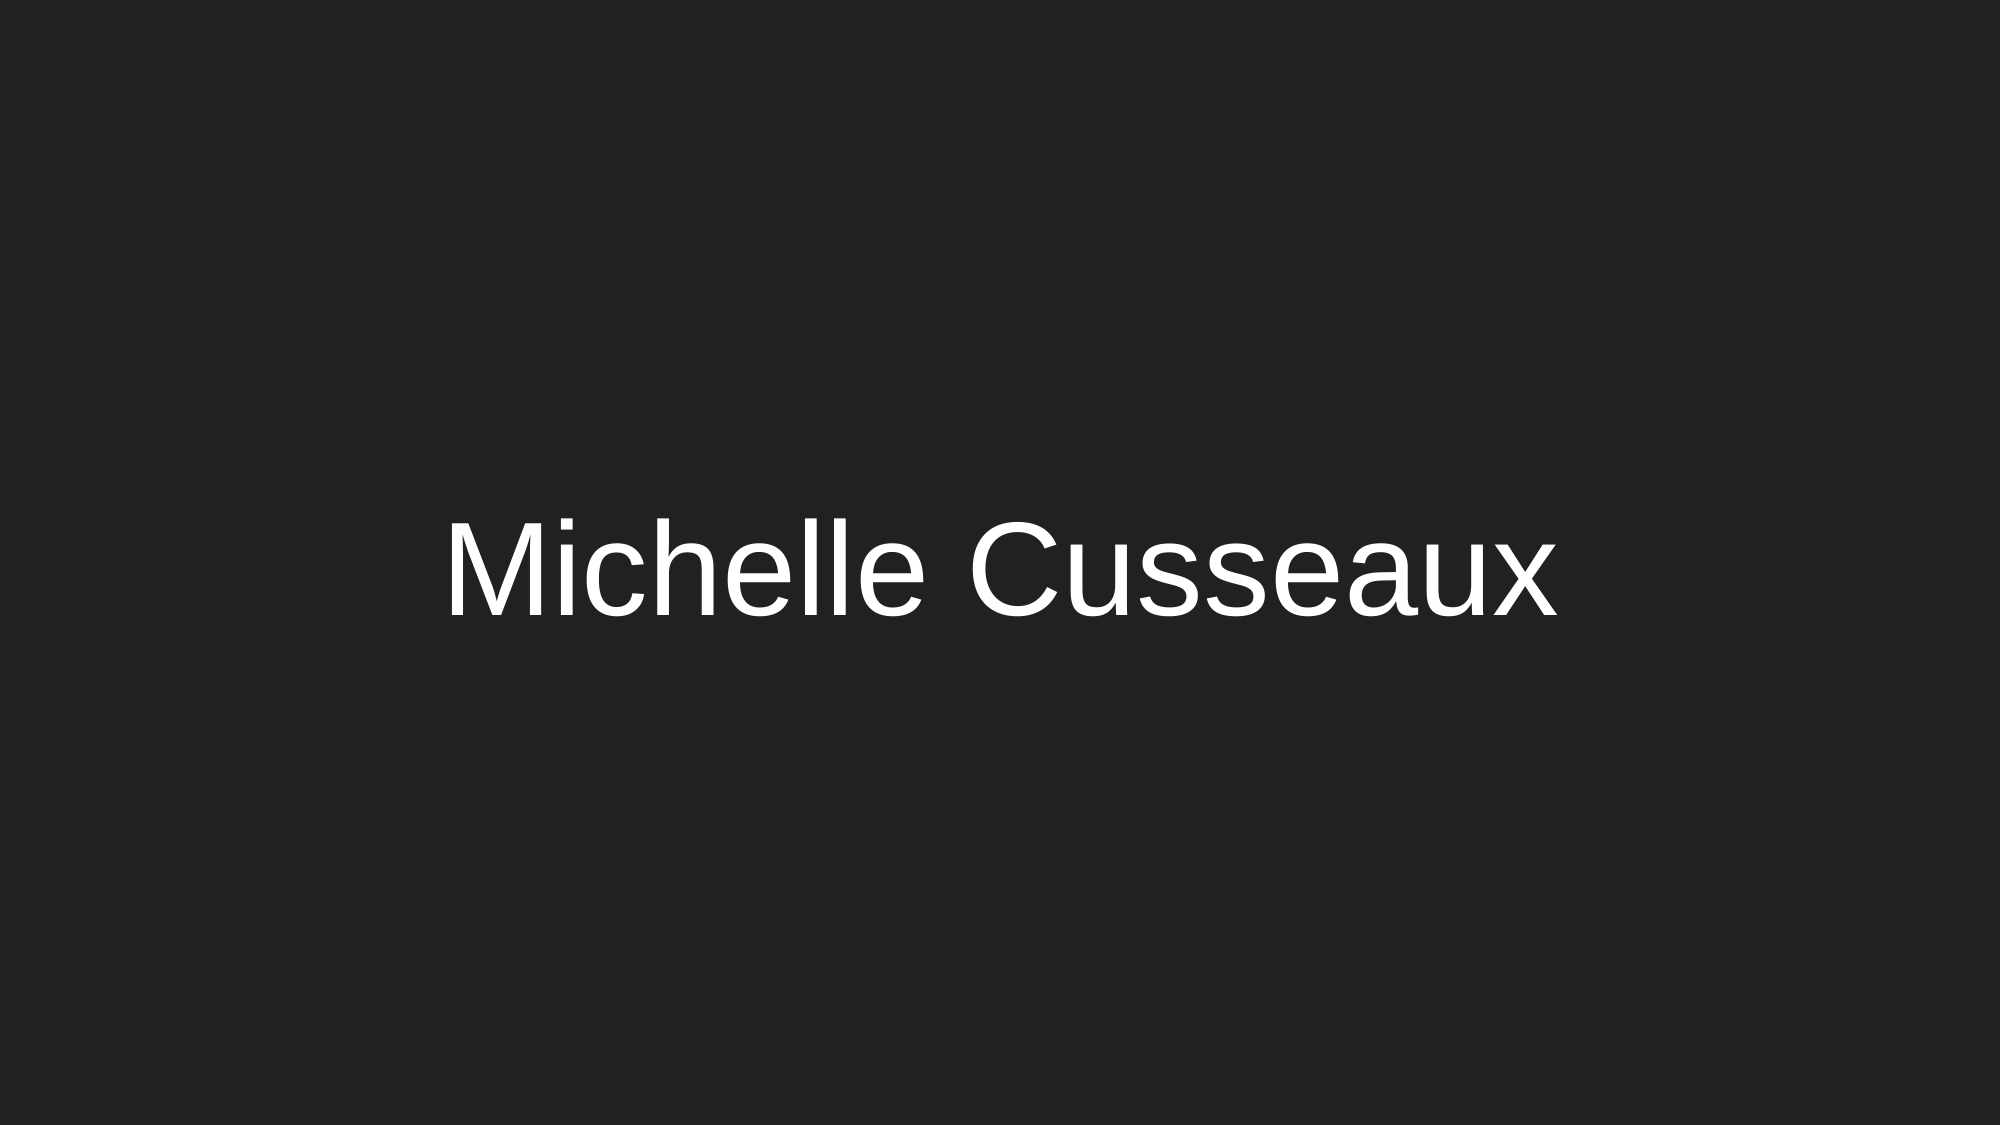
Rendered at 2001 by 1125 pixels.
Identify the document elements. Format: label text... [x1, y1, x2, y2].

title Michelle Cusseaux [68, 470, 1932, 655]
